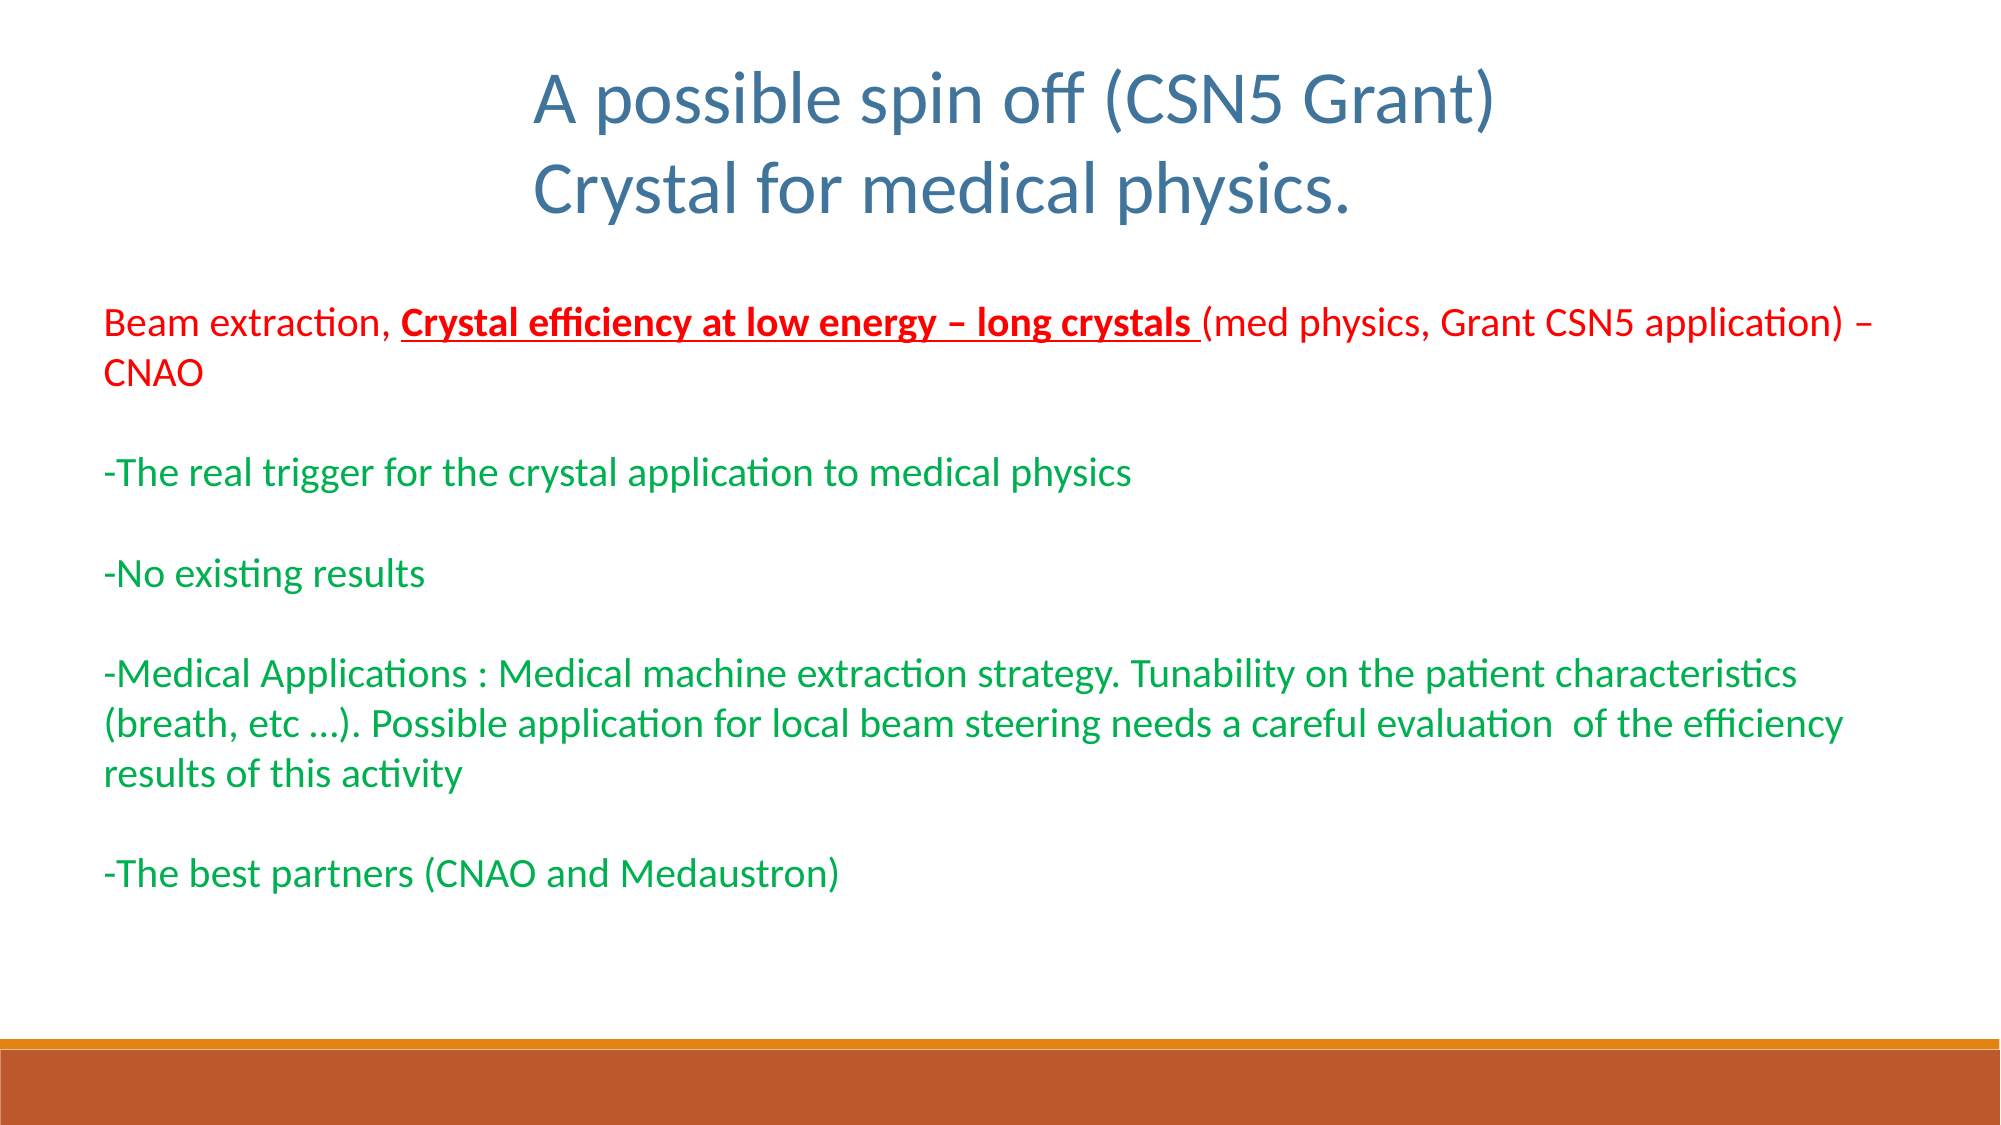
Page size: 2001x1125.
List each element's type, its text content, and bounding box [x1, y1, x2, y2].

text_box Beam extraction, Crystal efficiency at low energy – long crystals (med physics, Grant CSN5 application) – CNAO -The real trigger for the crystal application to medical physics -No existing results -Medical Applications : Medical machine extraction strategy. Tunability on the patient characteristics (breath, etc …). Possible application for local beam steering needs a careful evaluation of the efficiency results of this activity -The best partners (CNAO and Medaustron) [88, 287, 1913, 1003]
text_box A possible spin off (CSN5 Grant) Crystal for medical physics. [519, 41, 1513, 237]
